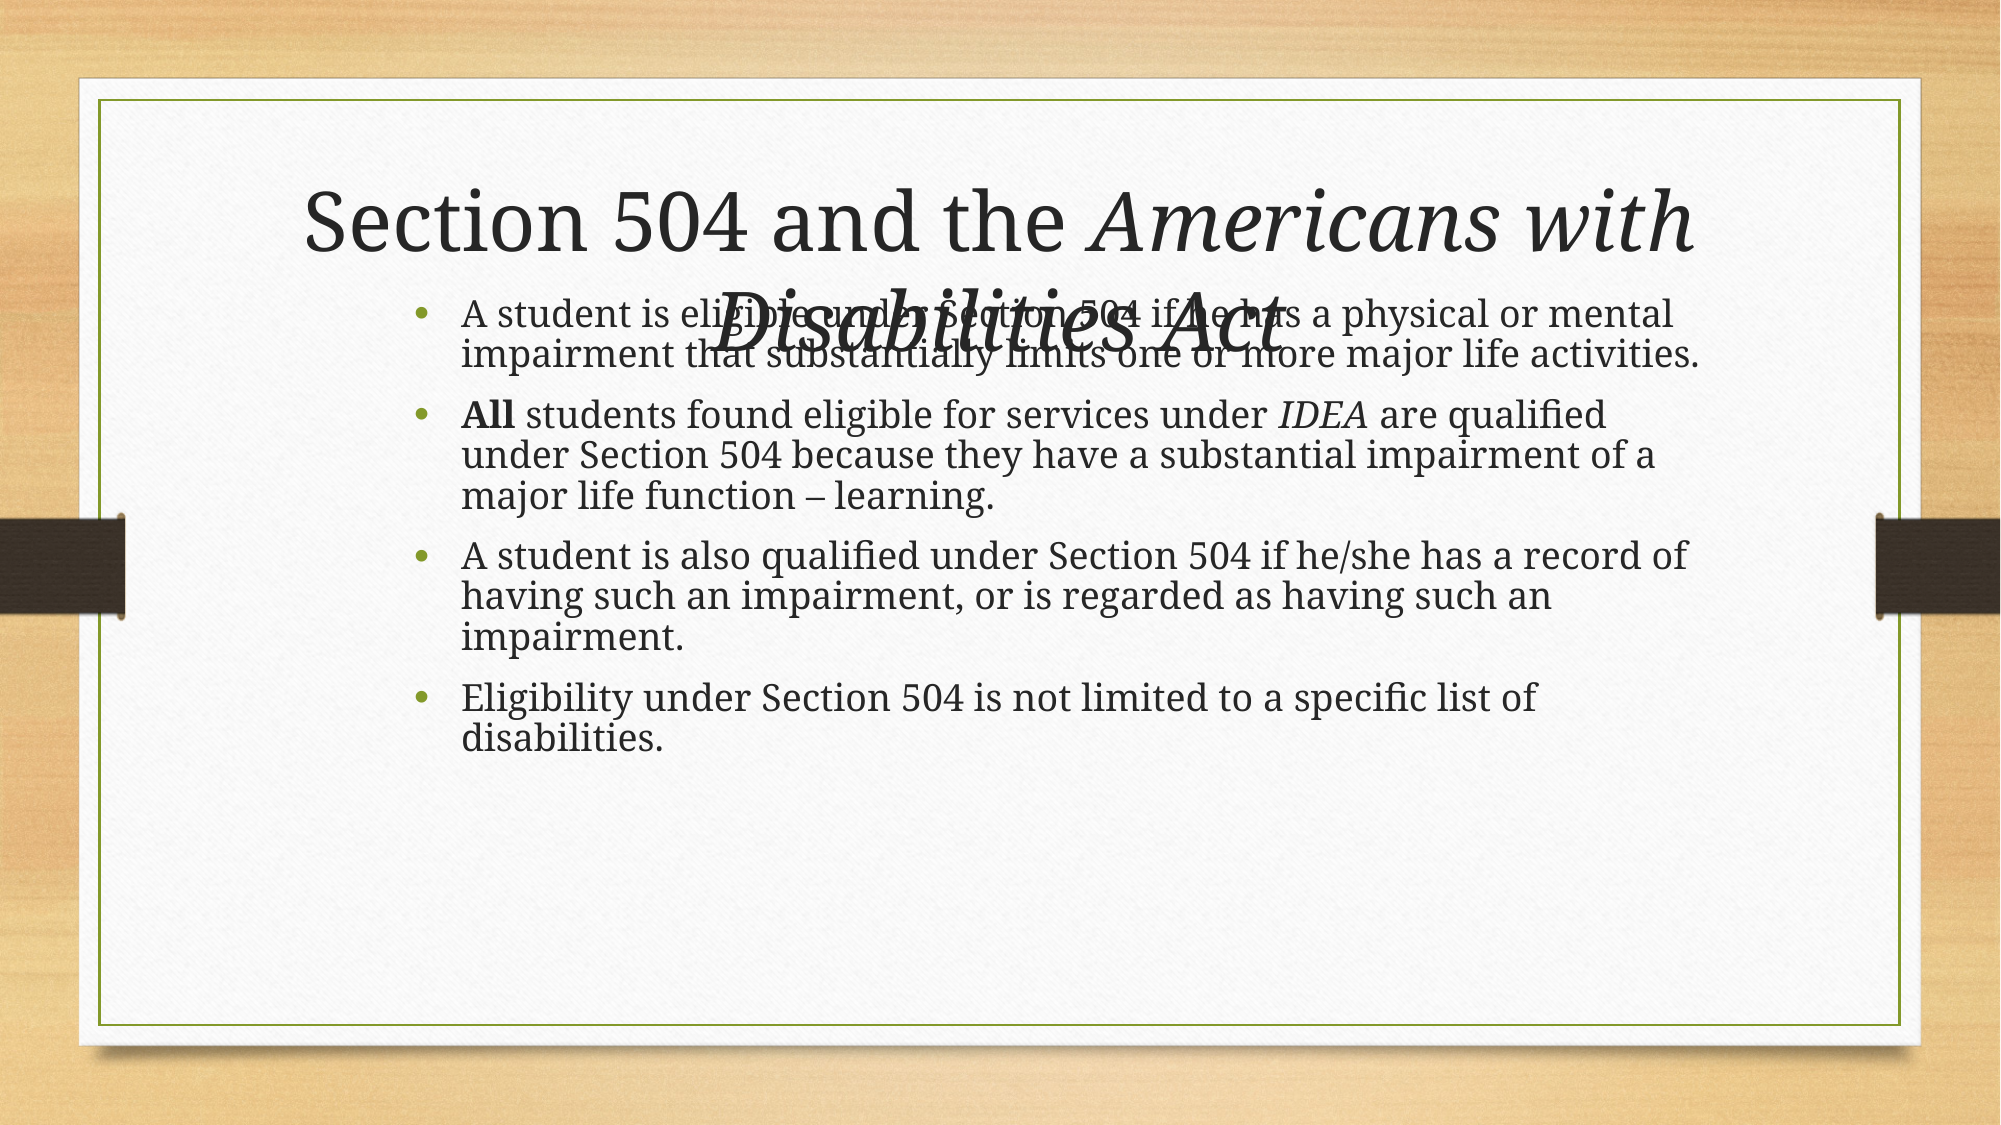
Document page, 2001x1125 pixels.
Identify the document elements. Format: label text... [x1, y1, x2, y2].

list A student is eligible under Section 504 if he has a physical or mental impairment that substantially limits one or more major life activities. All students found eligible for services under IDEA are qualified under Section 504 because they have a substantial impairment of a major life function – learning. A student is also qualified under Section 504 if he/she has a record of having such an impairment, or is regarded as having such an impairment. Eligibility under Section 504 is not limited to a specific list of disabilities. [399, 287, 1725, 1086]
title Section 504 and the Americans with Disabilities Act [212, 161, 1788, 375]
picture [0, 0, 2001, 1125]
